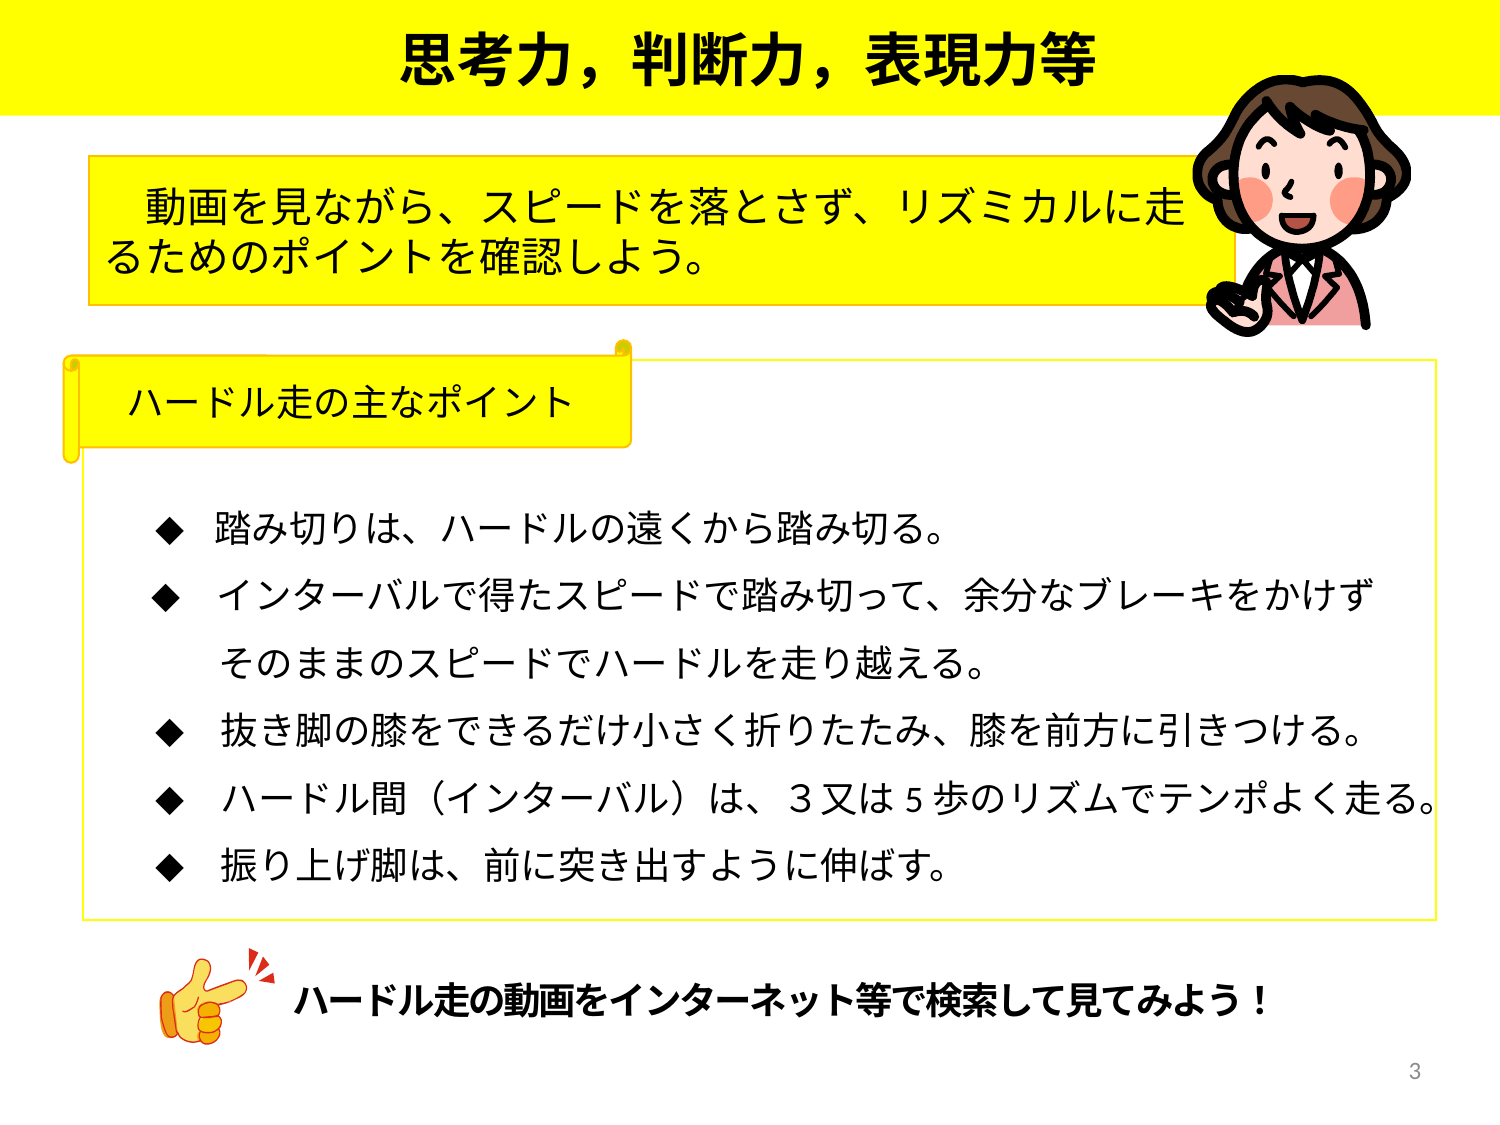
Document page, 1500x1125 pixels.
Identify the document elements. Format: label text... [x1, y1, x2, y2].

slide_number 3 [1098, 1039, 1437, 1100]
text_box 思考力，判断力，表現力等 [0, 0, 1500, 116]
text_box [89, 74, 1411, 338]
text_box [159, 948, 1360, 1045]
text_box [63, 340, 1437, 920]
